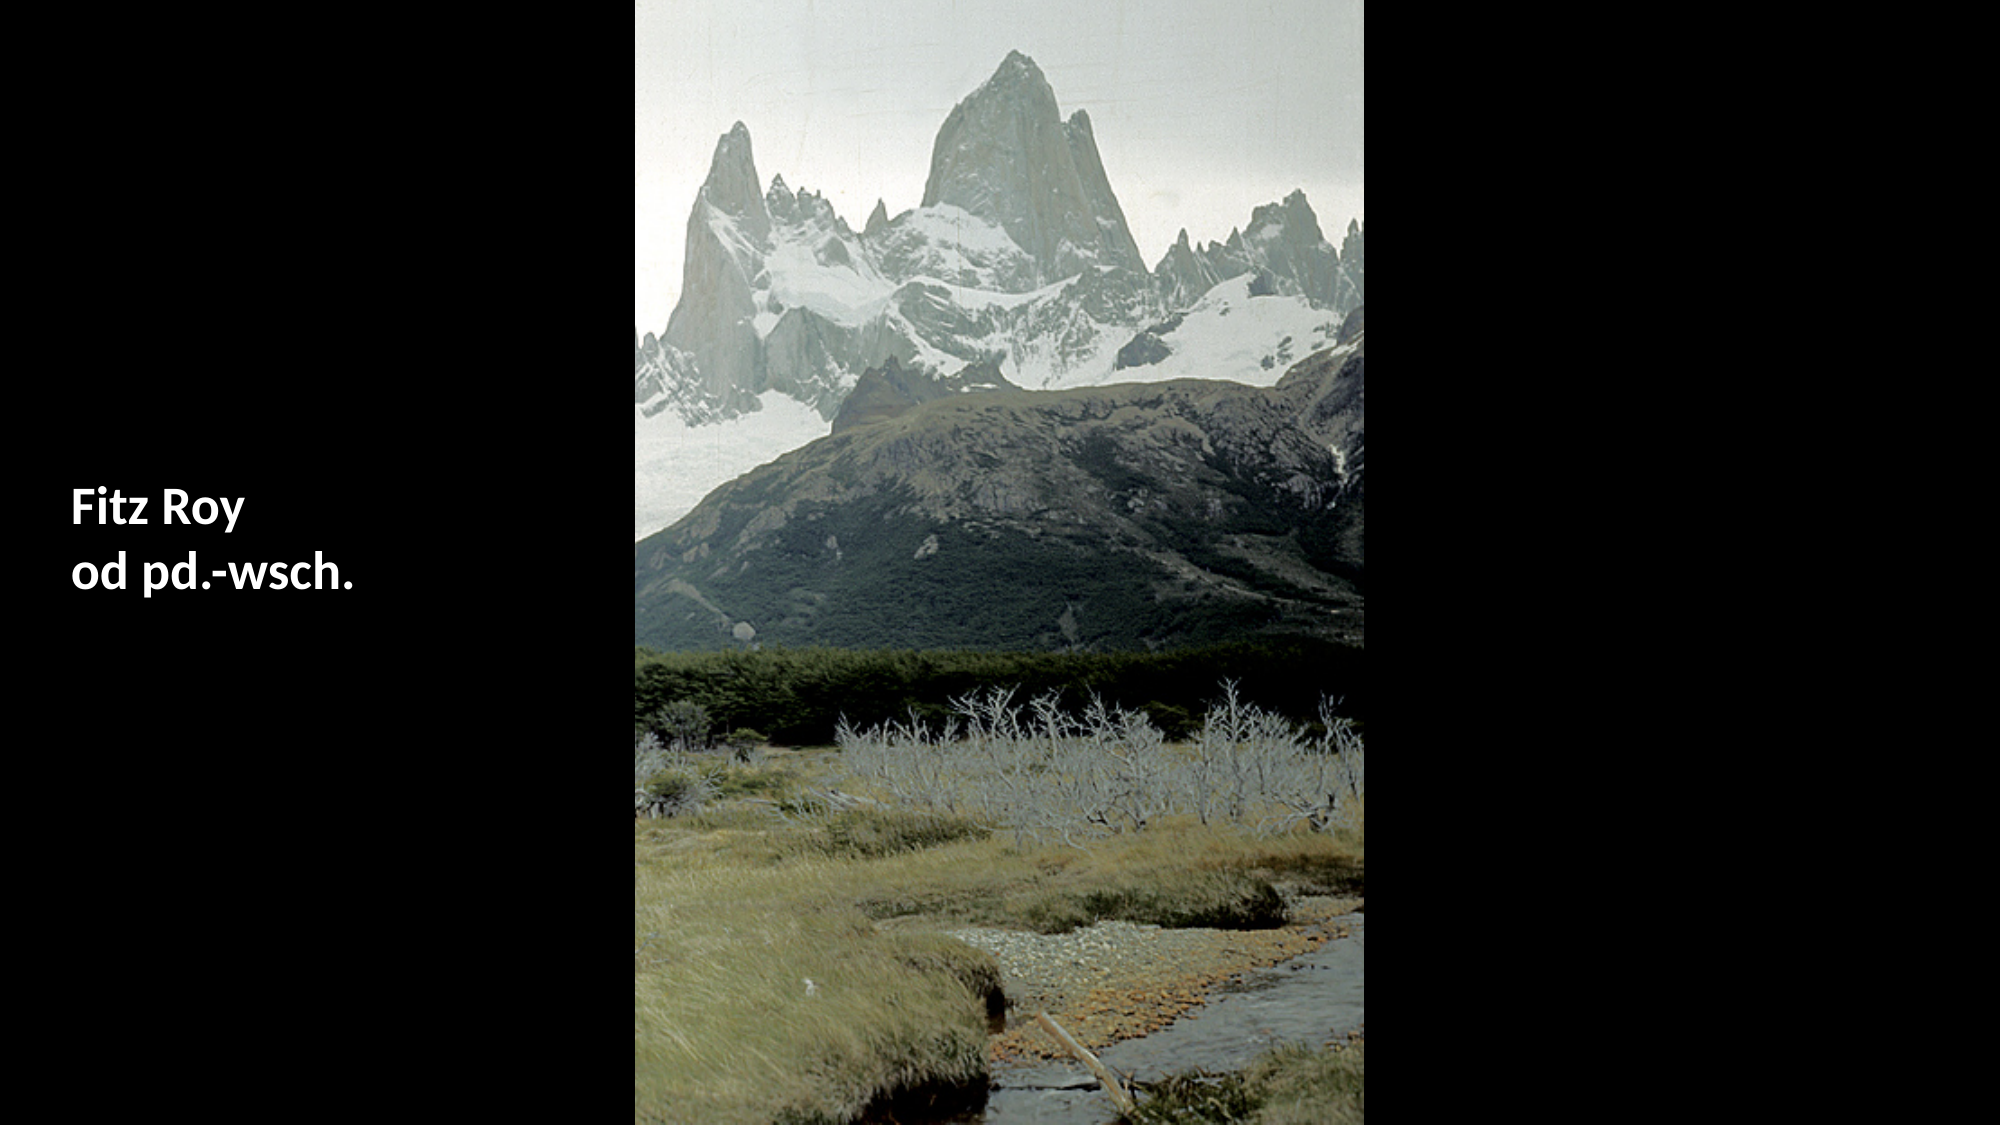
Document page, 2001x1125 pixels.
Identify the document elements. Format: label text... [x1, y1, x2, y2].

text_box Fitz Roy od pd.-wsch. [55, 463, 531, 608]
picture [635, 0, 1364, 1125]
